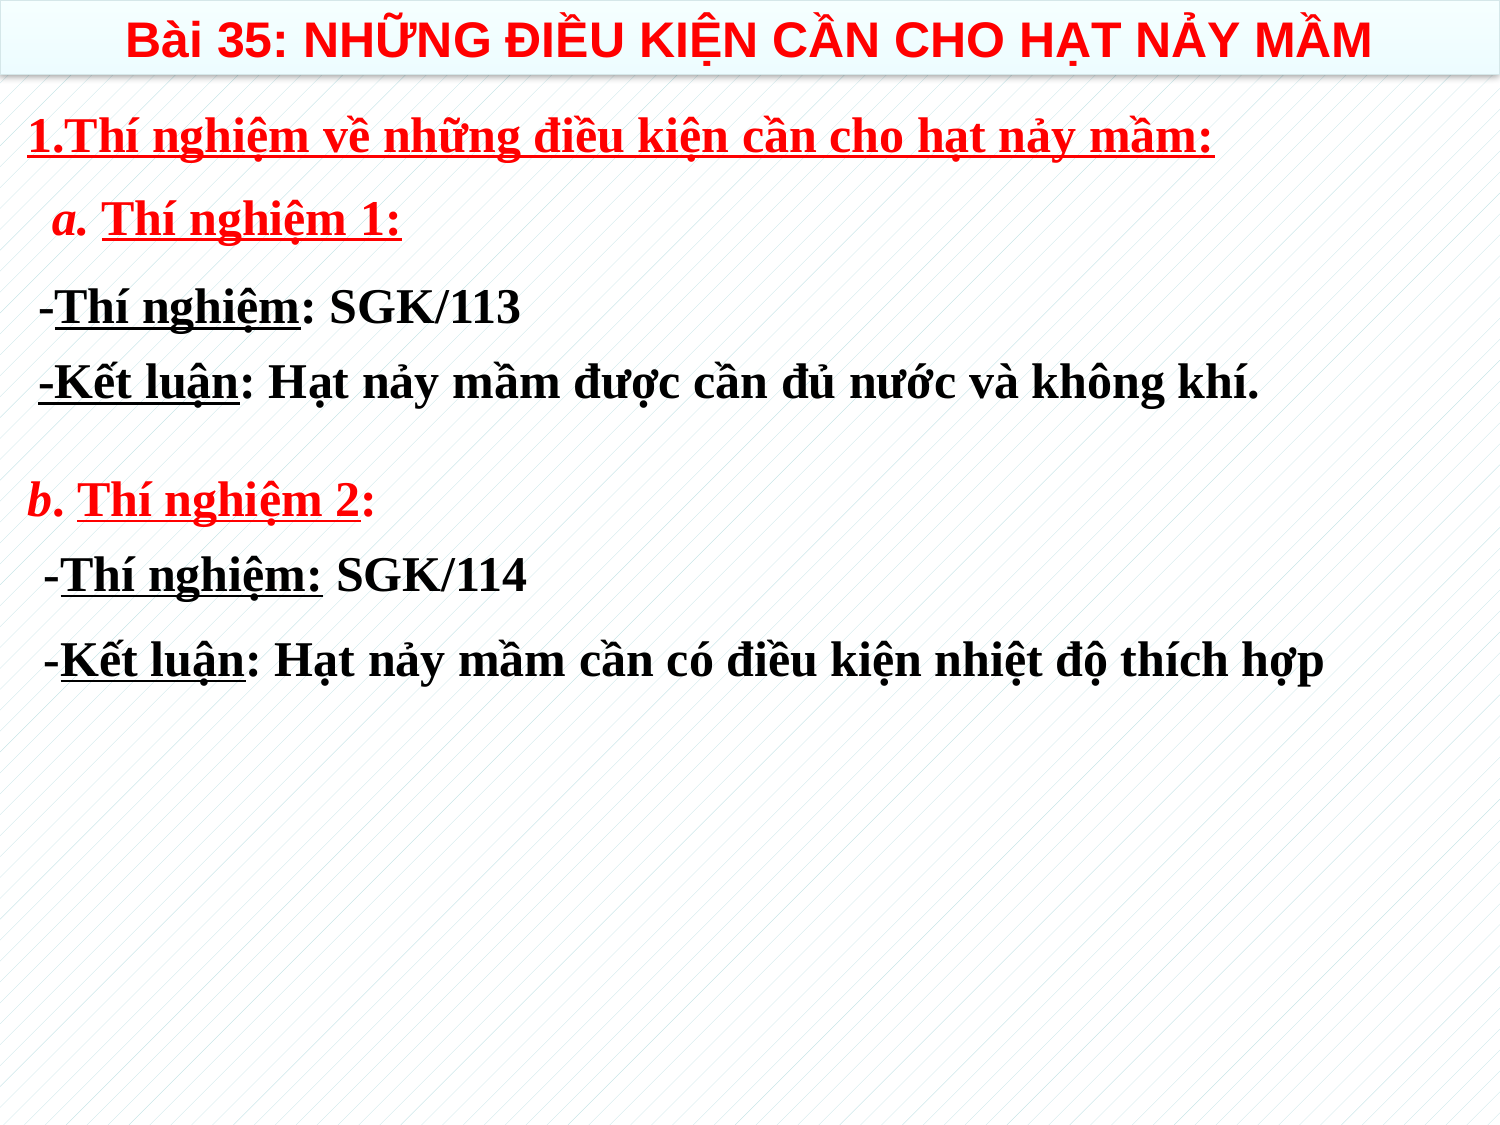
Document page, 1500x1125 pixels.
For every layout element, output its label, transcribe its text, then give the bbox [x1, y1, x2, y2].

text_box Bài 35: NHỮNG ĐIỀU KIỆN CẦN CHO HẠT NẢY MẦM [0, 0, 1500, 75]
text_box -Thí nghiệm: SGK/113 -Kết luận: Hạt nảy mầm được cần đủ nước và không khí. [23, 266, 1427, 417]
text_box a. Thí nghiệm 1: [37, 177, 625, 253]
text_box -Thí nghiệm: SGK/114 -Kết luận: Hạt nảy mầm cần có điều kiện nhiệt độ thích hợp [29, 534, 1487, 695]
text_box 1.Thí nghiệm về những điều kiện cần cho hạt nảy mầm: [12, 94, 1362, 170]
text_box b. Thí nghiệm 2: [12, 459, 453, 534]
